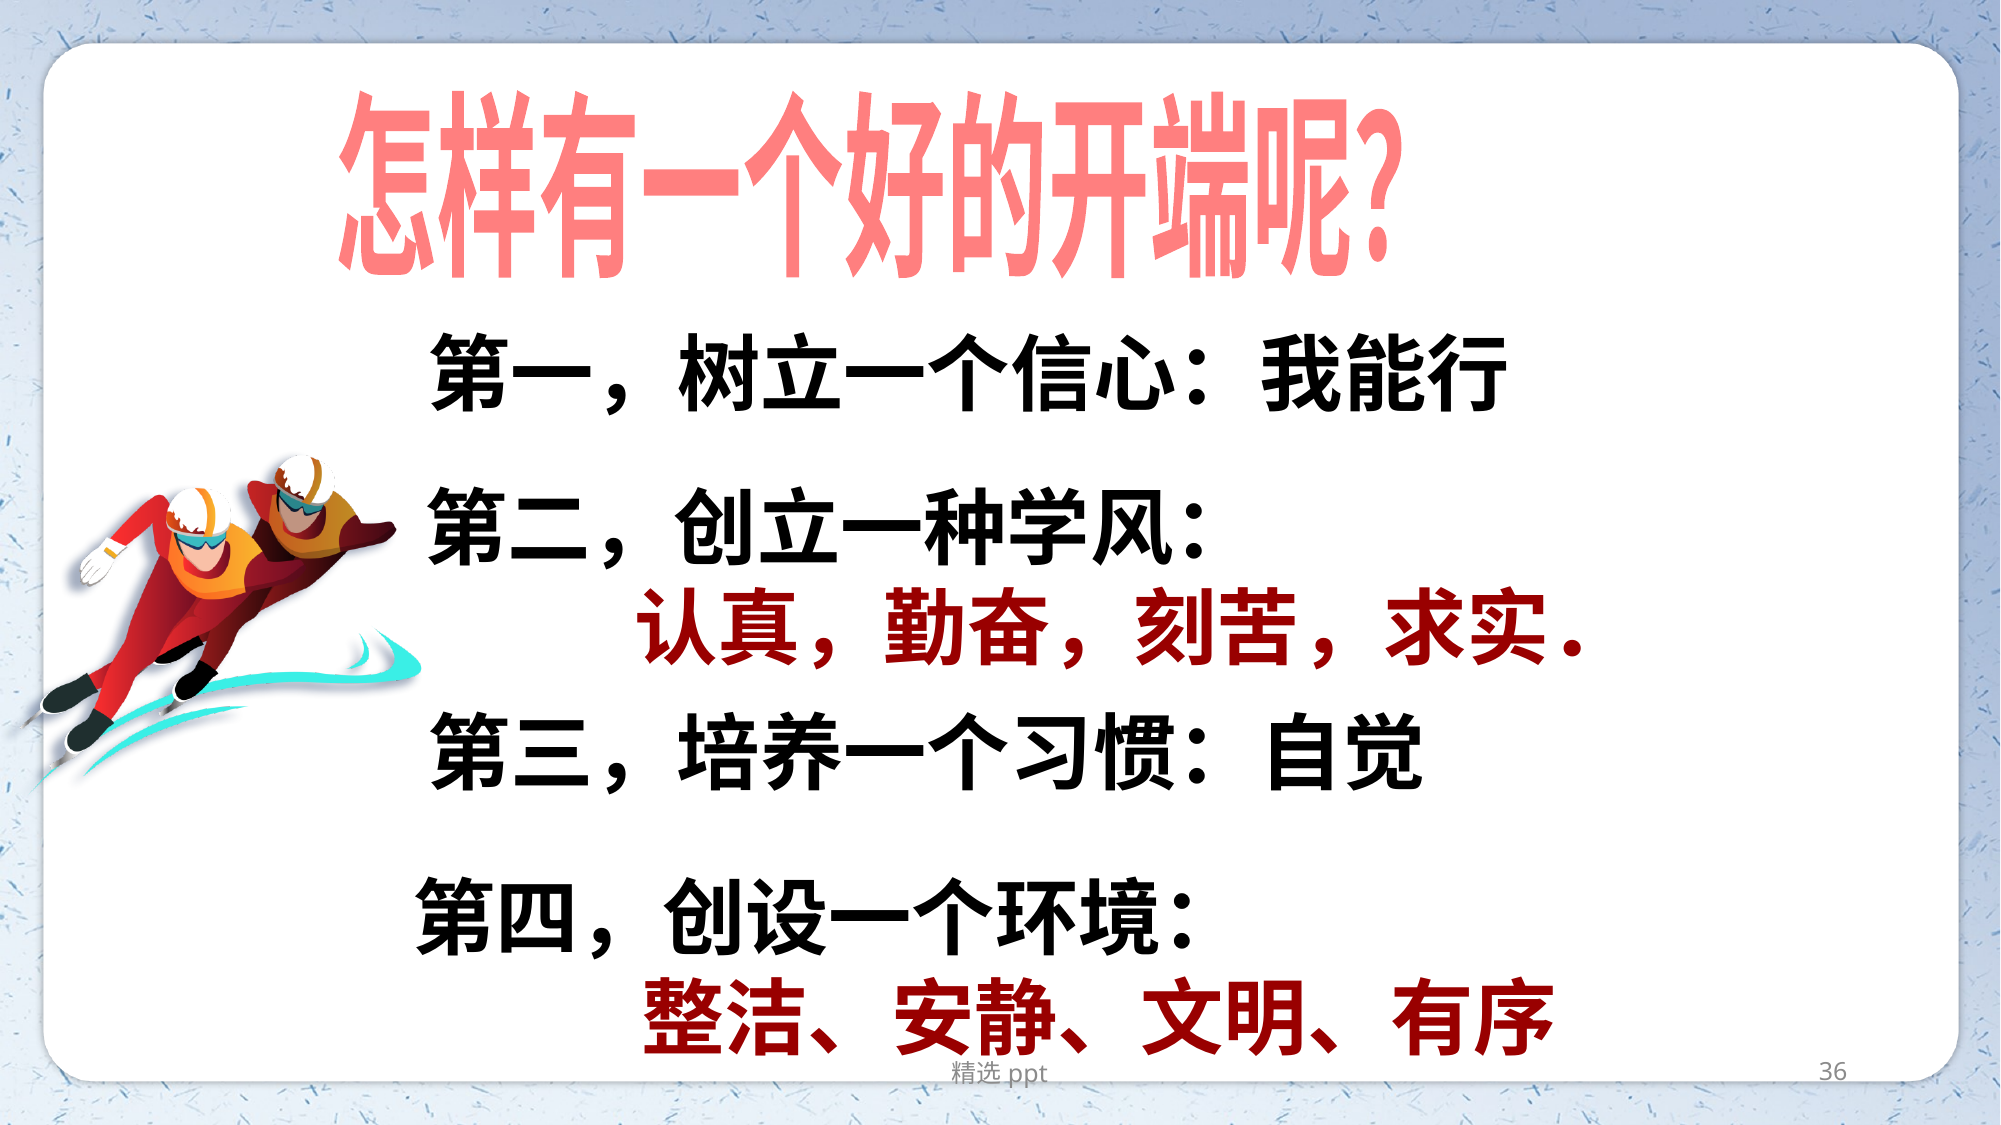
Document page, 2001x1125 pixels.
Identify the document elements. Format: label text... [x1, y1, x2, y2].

picture [0, 0, 2001, 1125]
footer 精选ppt [662, 1042, 1338, 1103]
text_box 第三，培养一个习惯：自觉 [434, 692, 1442, 808]
text_box 第二，创立一种学风： 认真，勤奋，刻苦，求实． [434, 467, 1722, 683]
text_box 第一，树立一个信心：我能行 [412, 314, 1525, 430]
slide_number 36 [1412, 1042, 1863, 1103]
text_box 第四，创设一个环境： 整洁、安静、文明、有序 [397, 857, 1687, 1073]
